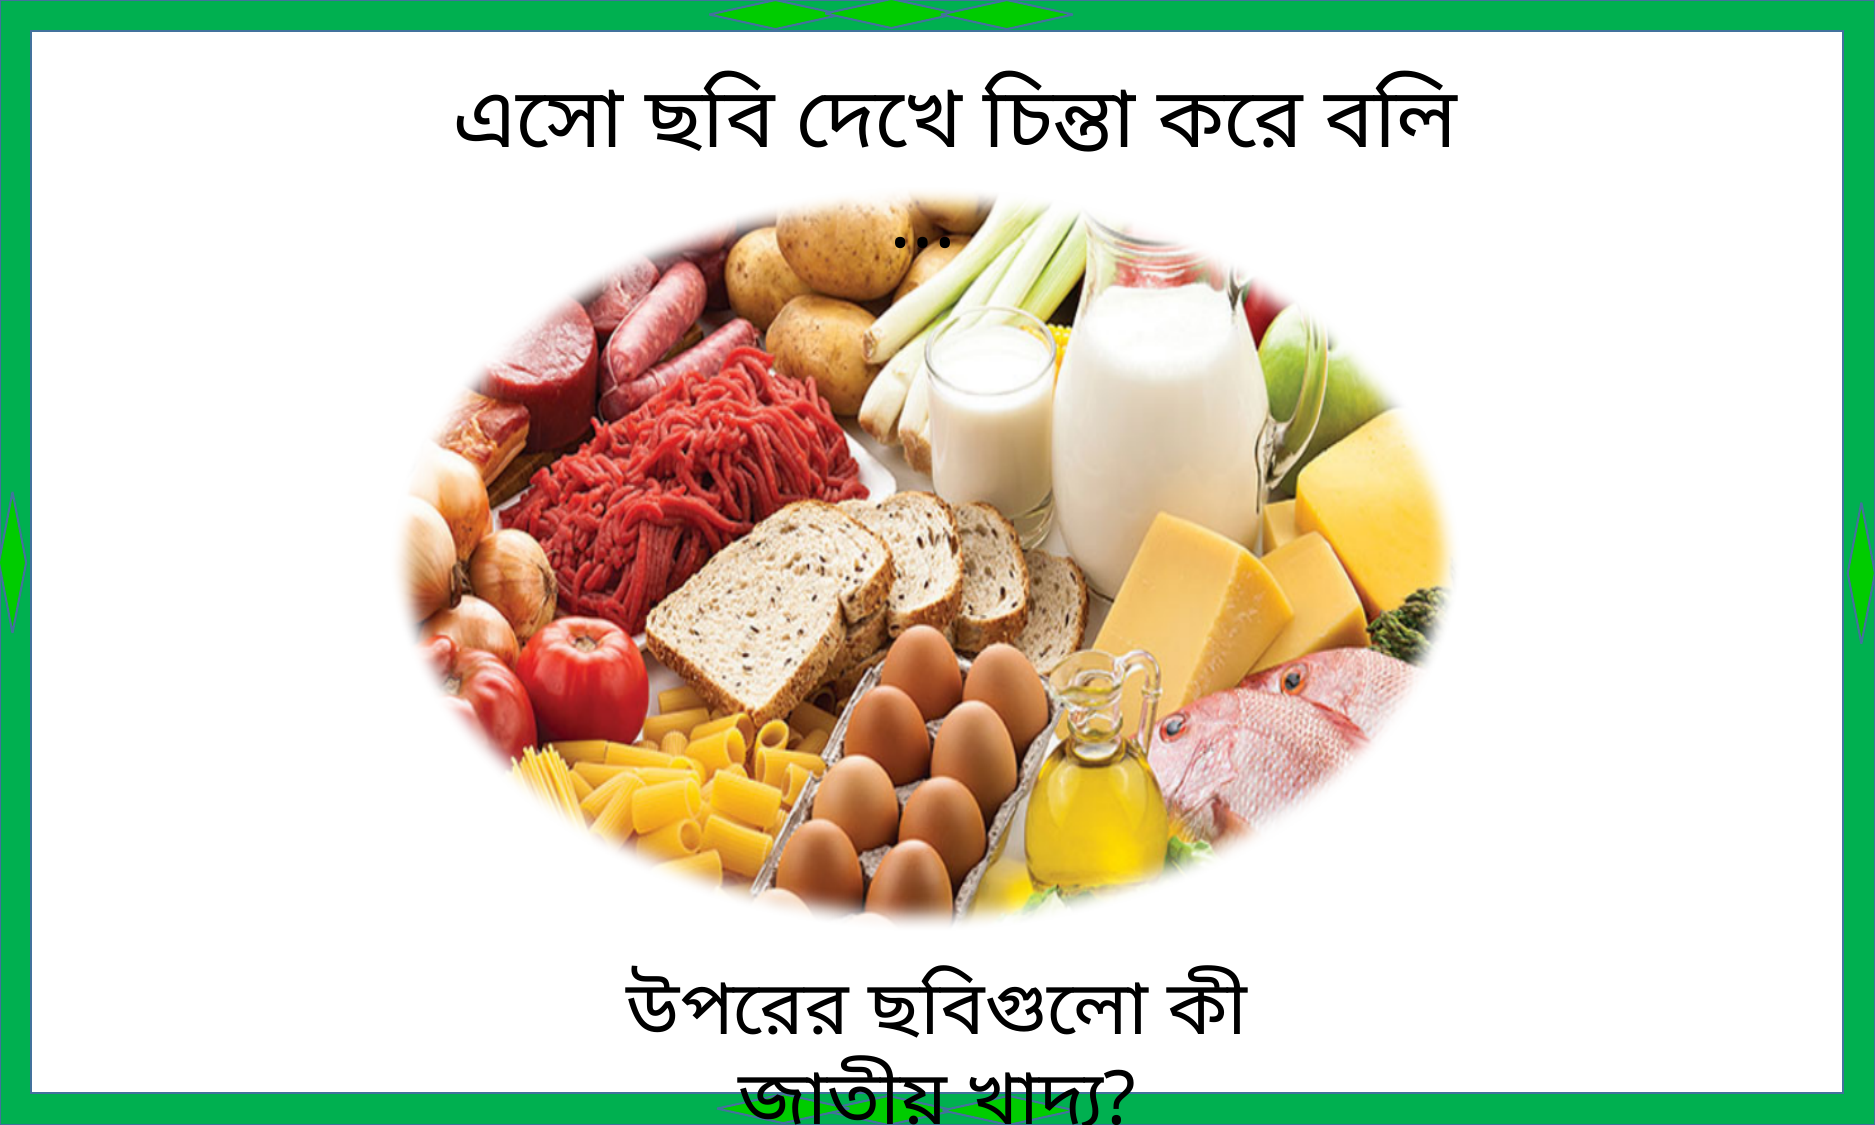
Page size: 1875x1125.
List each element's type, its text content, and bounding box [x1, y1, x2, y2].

text_box এসো ছবি দেখে চিন্তা করে বলি … [344, 57, 1502, 272]
picture [389, 186, 1462, 933]
text_box উপরের ছবিগুলো কী জাতীয় খাদ্য? [504, 951, 1371, 1125]
